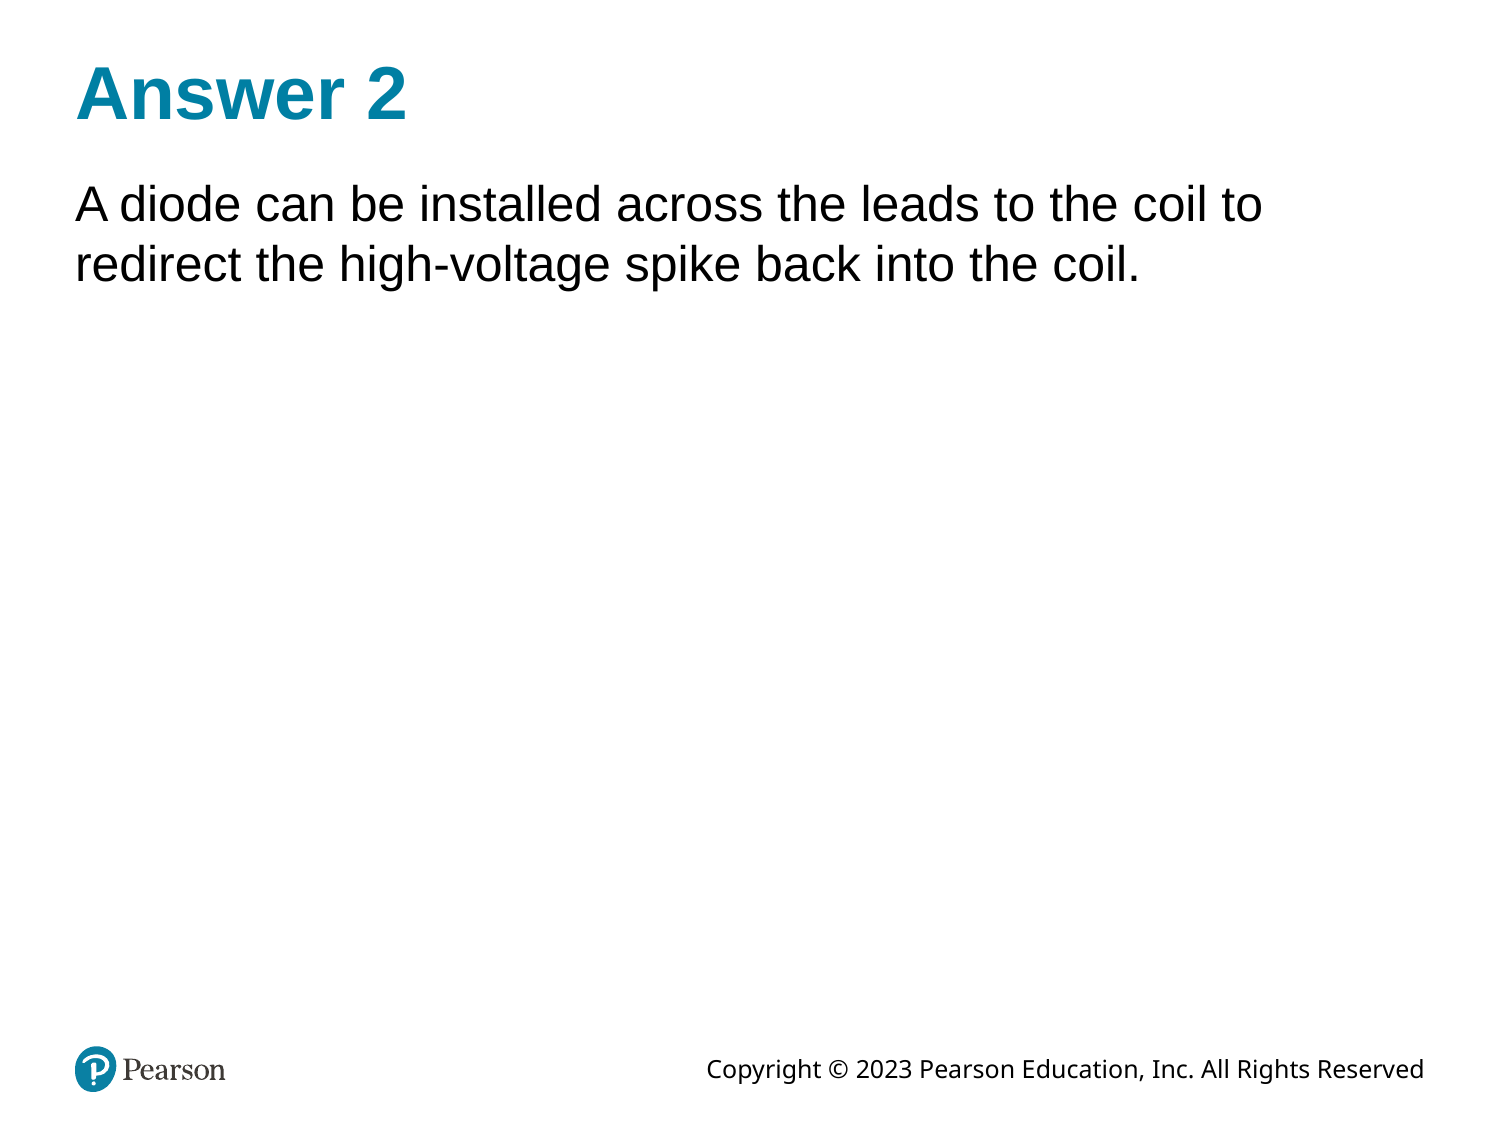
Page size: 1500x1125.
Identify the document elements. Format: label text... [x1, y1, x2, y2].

title Answer 2 [75, 37, 1425, 163]
list A diode can be installed across the leads to the coil to redirect the high-voltage spike back into the coil. [75, 163, 1425, 817]
